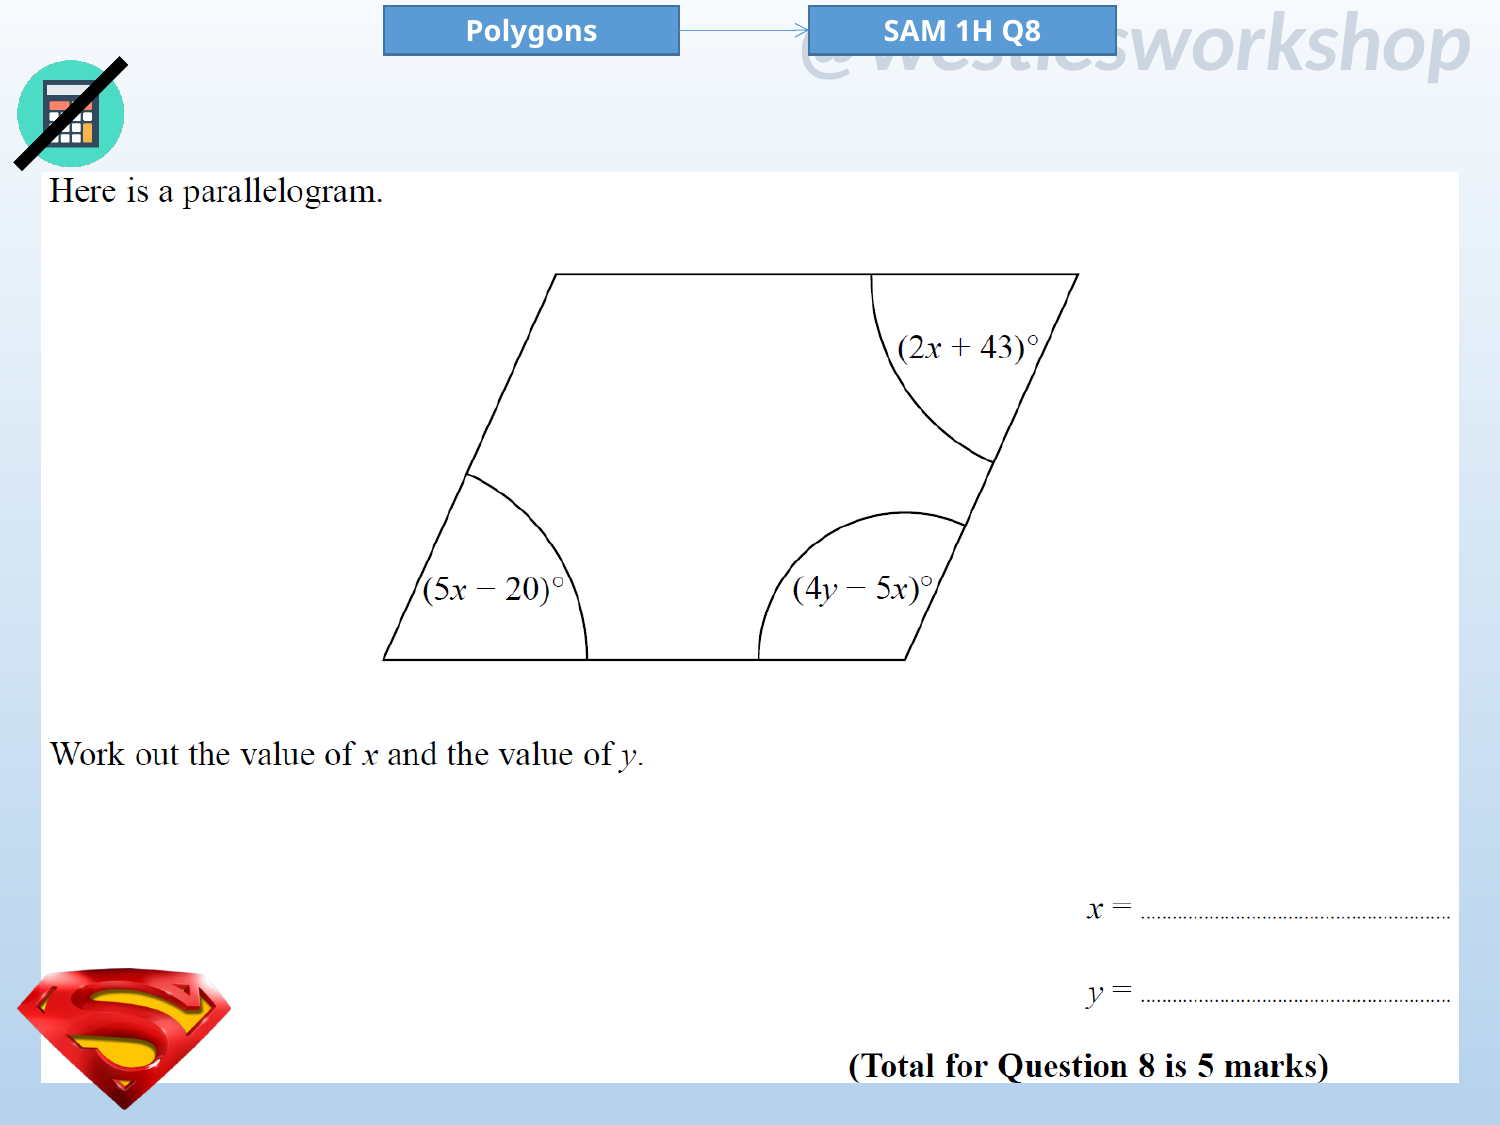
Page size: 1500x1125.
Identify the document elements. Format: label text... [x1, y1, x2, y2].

text_box SAM 1H Q8 [808, 5, 1117, 56]
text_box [17, 60, 124, 167]
picture [17, 172, 1459, 1110]
text_box Polygons [383, 5, 680, 56]
